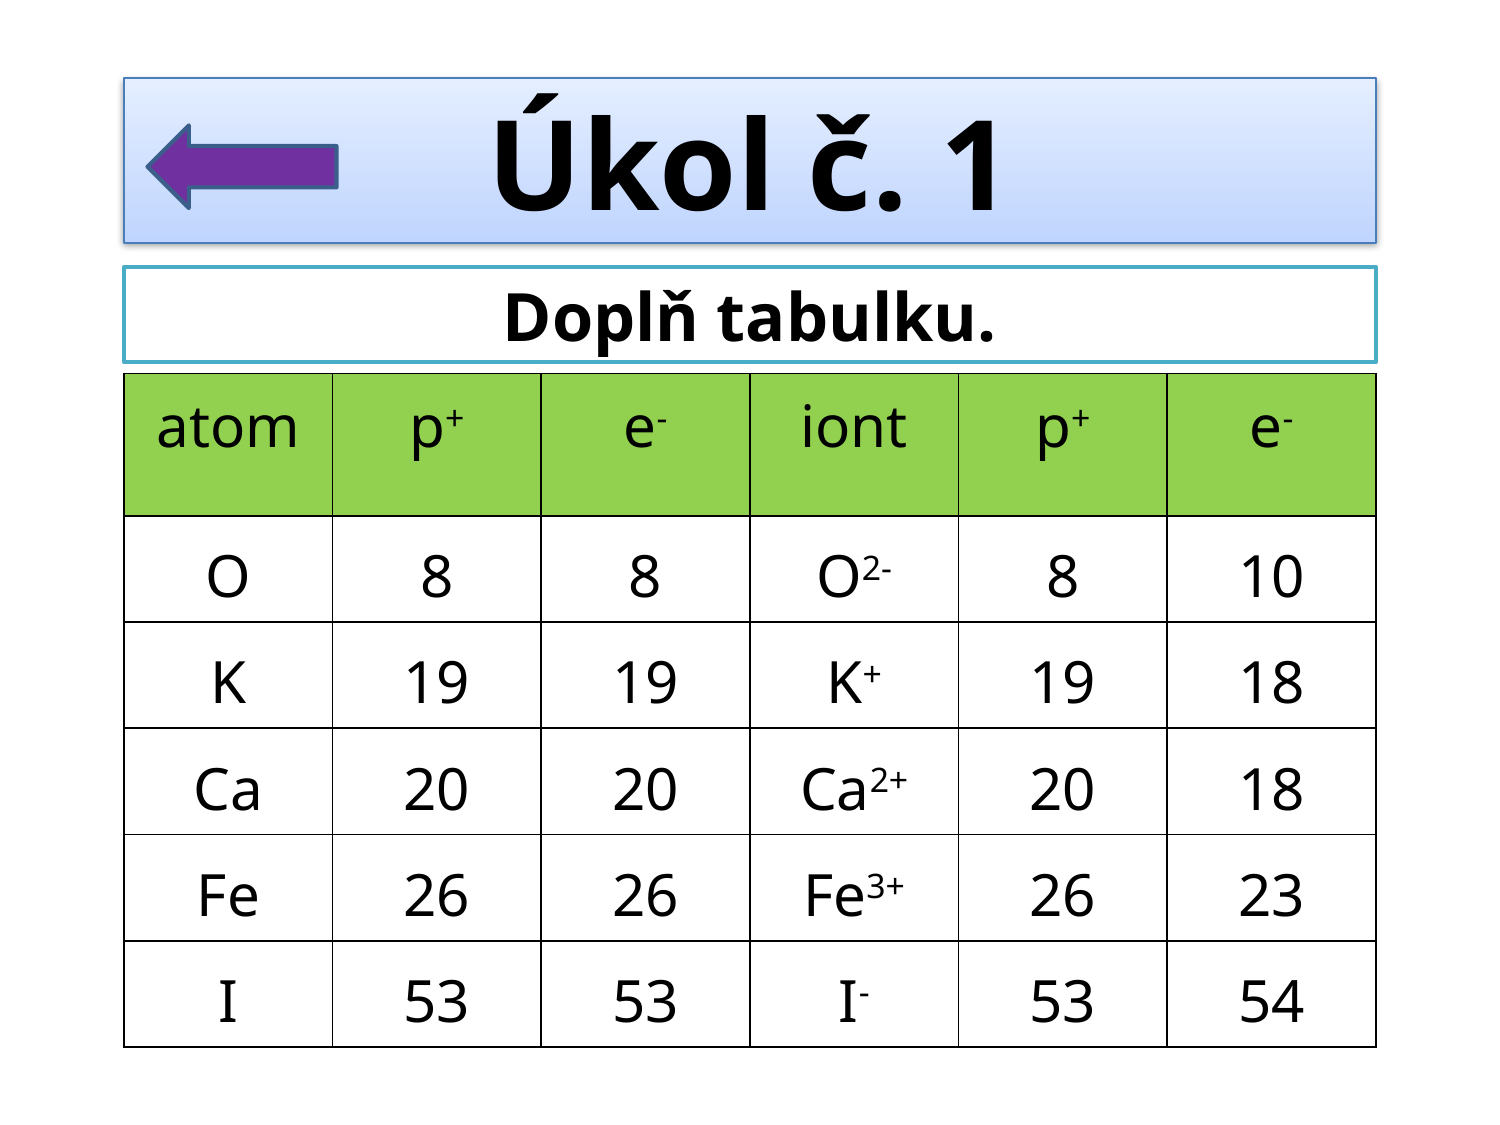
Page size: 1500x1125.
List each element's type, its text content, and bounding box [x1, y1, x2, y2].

table_cell 18 [1168, 623, 1375, 727]
table_header e- [1168, 374, 1375, 515]
text_box Úkol č. 1 [123, 77, 1377, 244]
table_cell Ca2+ [751, 729, 958, 834]
table_cell 53 [542, 942, 749, 1046]
table_header e- [542, 374, 749, 515]
table_cell Ca [125, 729, 332, 834]
table_cell 26 [542, 835, 749, 940]
table_cell 26 [959, 835, 1166, 940]
table_cell 20 [542, 729, 749, 834]
table_header p+ [333, 374, 540, 515]
table_cell 19 [959, 623, 1166, 727]
table_cell 18 [1168, 729, 1375, 834]
table_cell 20 [959, 729, 1166, 834]
table_cell 8 [959, 517, 1166, 621]
table_header atom [125, 374, 332, 515]
table_cell I [125, 942, 332, 1046]
table_cell 26 [333, 835, 540, 940]
table_cell 20 [333, 729, 540, 834]
table_cell 19 [333, 623, 540, 727]
table_cell K [125, 623, 332, 727]
table_cell 19 [542, 623, 749, 727]
text_box Doplň tabulku. [122, 265, 1378, 364]
table_cell 10 [1168, 517, 1375, 621]
table_cell Fe [125, 835, 332, 940]
table_cell K+ [751, 623, 958, 727]
table_cell 53 [333, 942, 540, 1046]
table_cell O [125, 517, 332, 621]
table_header p+ [959, 374, 1166, 515]
table_cell 54 [1168, 942, 1375, 1046]
table_cell 53 [959, 942, 1166, 1046]
table_cell O2- [751, 517, 958, 621]
table_cell 8 [542, 517, 749, 621]
table_cell 23 [1168, 835, 1375, 940]
table_cell 8 [333, 517, 540, 621]
table_cell Fe3+ [751, 835, 958, 940]
table_header iont [751, 374, 958, 515]
table_cell I- [751, 942, 958, 1046]
text_box [145, 123, 339, 210]
